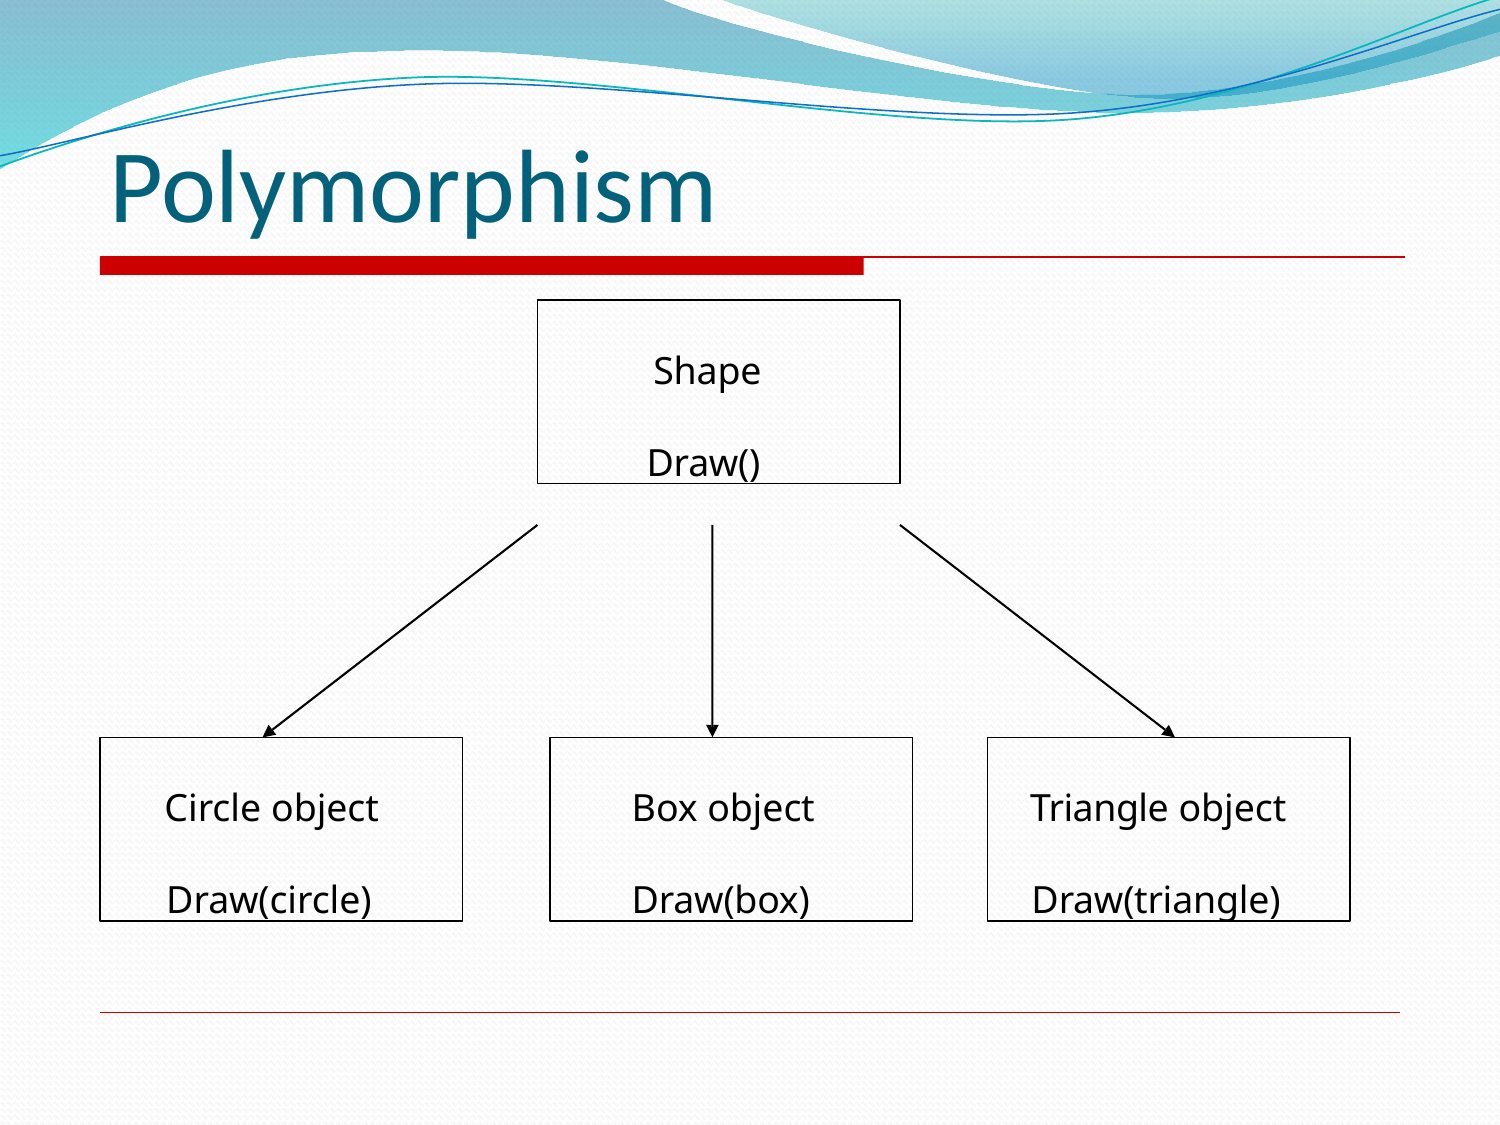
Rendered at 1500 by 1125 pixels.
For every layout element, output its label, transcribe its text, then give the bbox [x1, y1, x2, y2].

text_box Circle object Draw(circle) [99, 737, 463, 922]
text_box [899, 524, 1175, 738]
text_box [99, 258, 864, 275]
text_box Box object Draw(box) [549, 737, 913, 922]
text_box [262, 524, 539, 738]
text_box [706, 524, 719, 738]
text_box Shape Draw() [537, 299, 900, 484]
title Polymorphism [107, 53, 800, 244]
text_box Triangle object Draw(triangle) [987, 737, 1350, 922]
